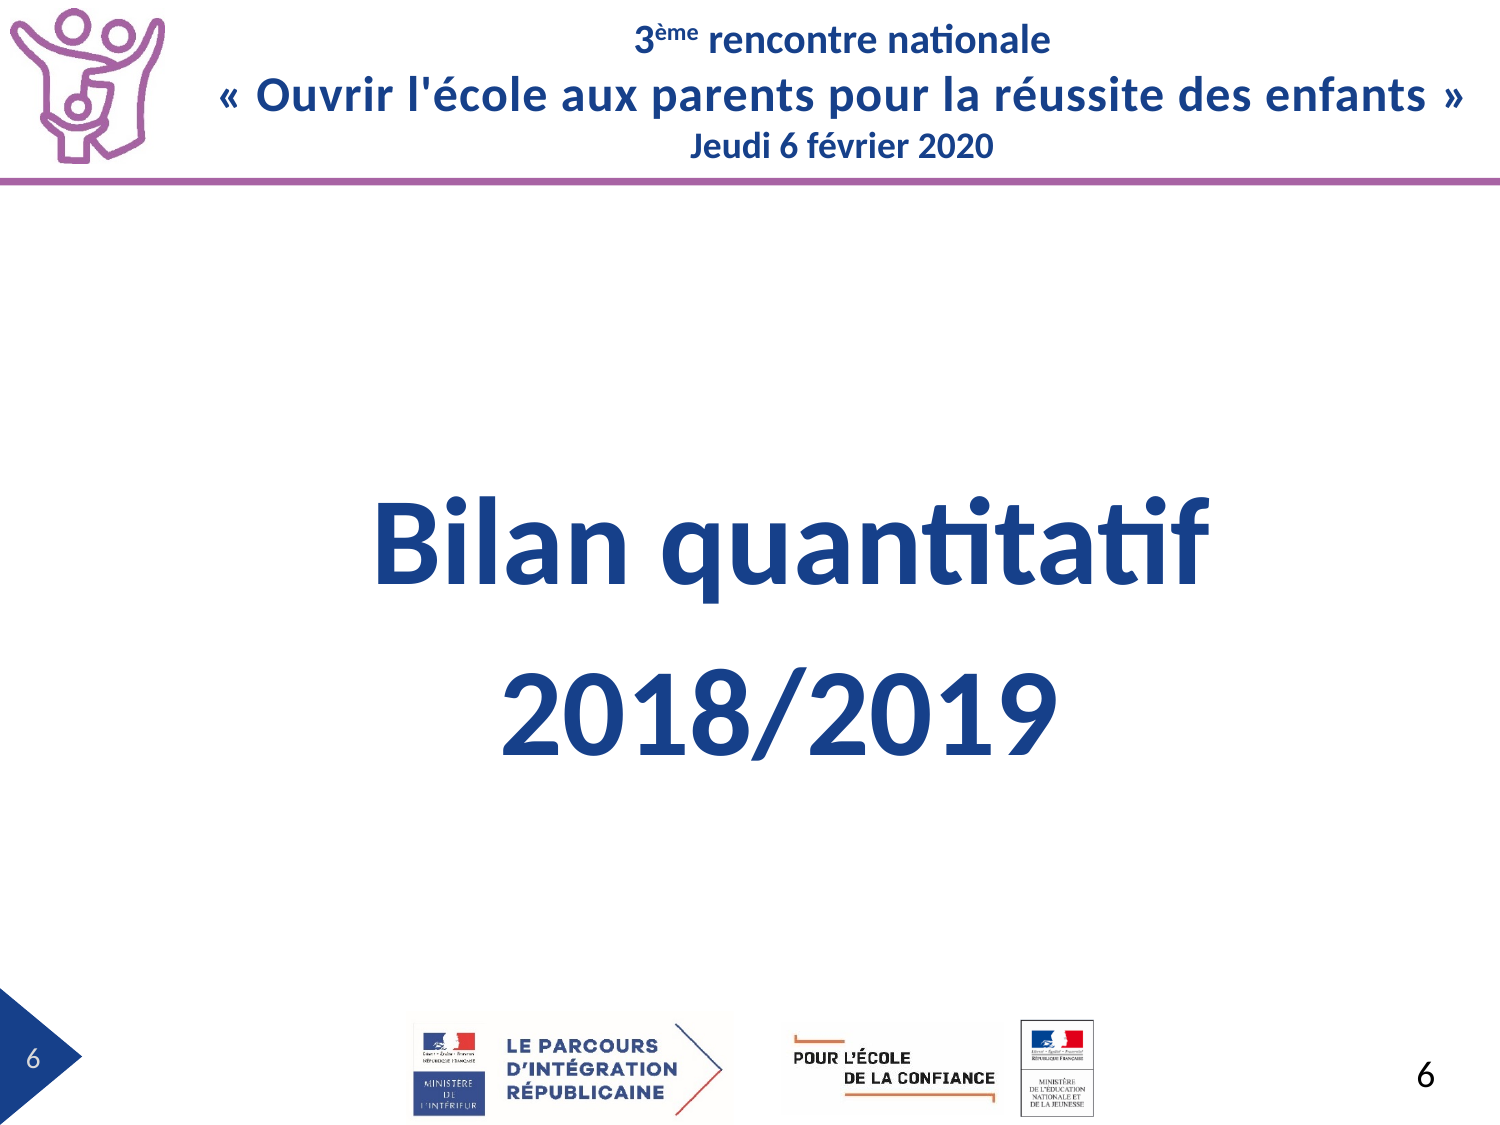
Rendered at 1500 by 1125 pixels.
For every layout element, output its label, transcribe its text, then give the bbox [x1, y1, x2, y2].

list Bilan quantitatif 2018/2019 [103, 289, 1500, 989]
picture [406, 1011, 734, 1125]
slide_number 6 [1401, 1042, 1494, 1103]
picture [10, 8, 165, 164]
picture [1020, 1019, 1094, 1117]
picture [781, 1022, 1018, 1115]
